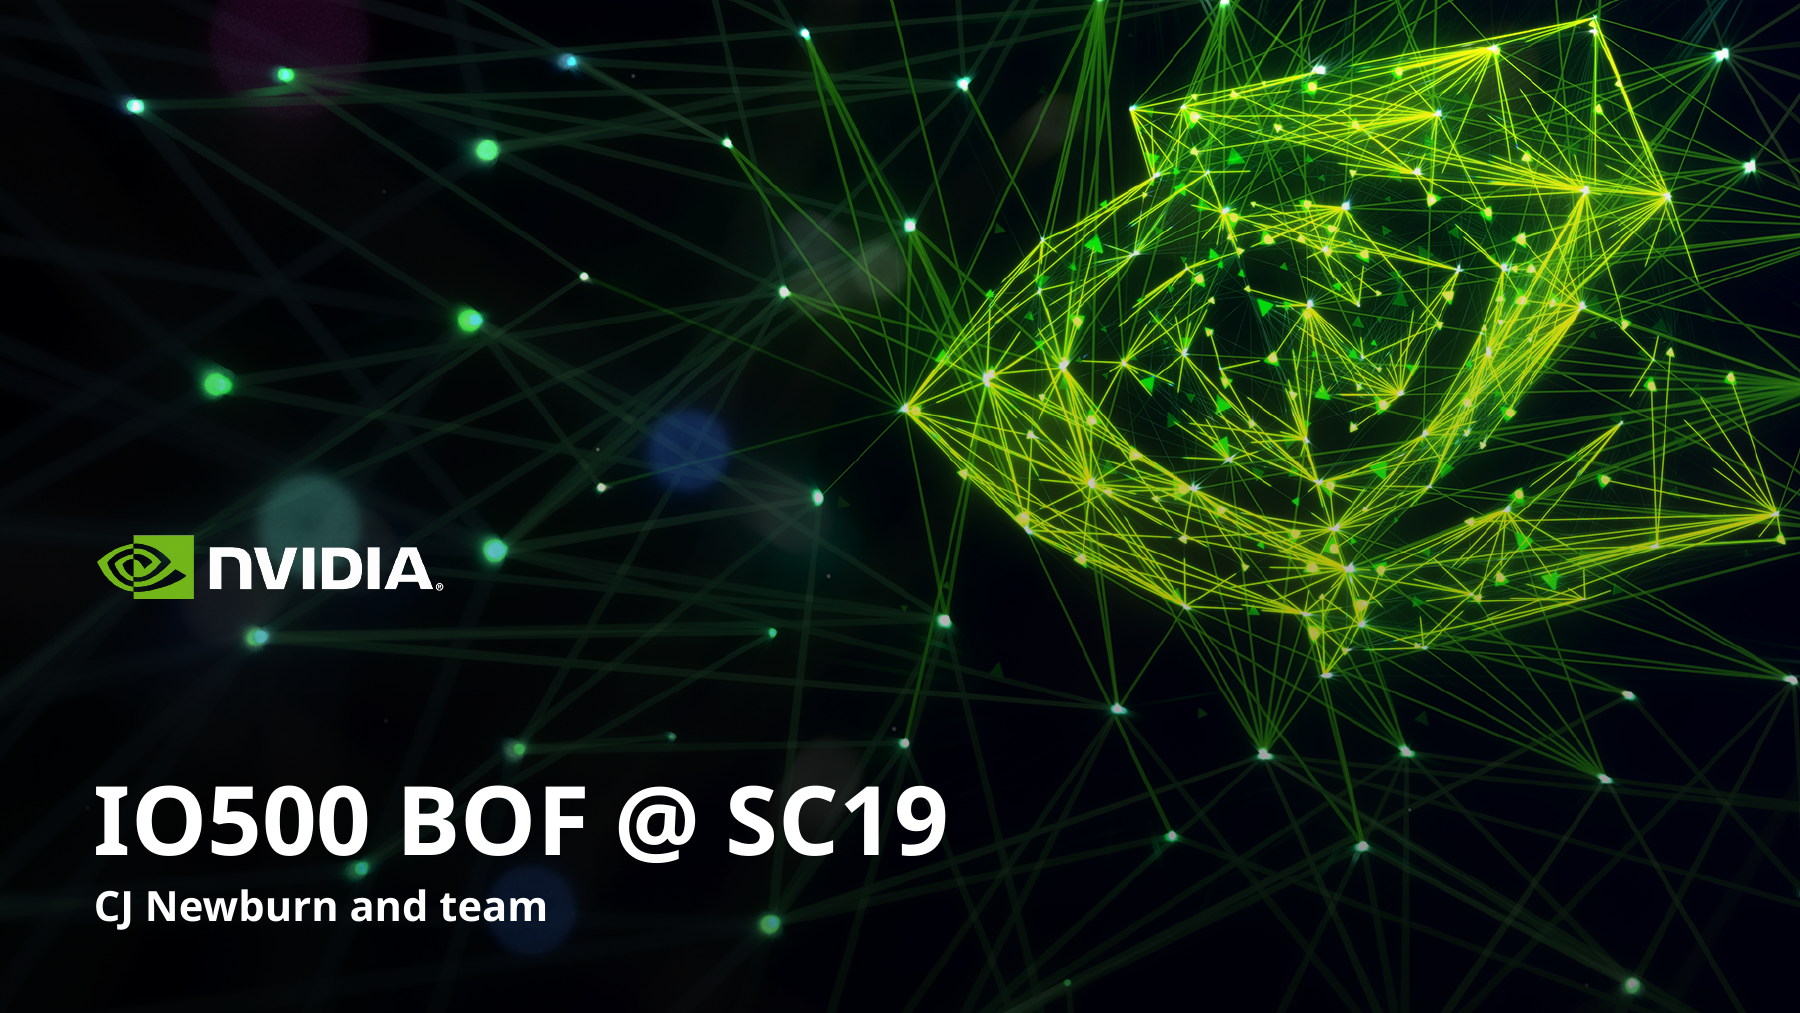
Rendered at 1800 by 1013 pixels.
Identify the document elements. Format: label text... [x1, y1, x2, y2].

picture [0, 0, 1800, 1013]
subtitle CJ Newburn and team [78, 885, 1642, 939]
title IO500 Bof @ SC19 [78, 722, 1649, 885]
